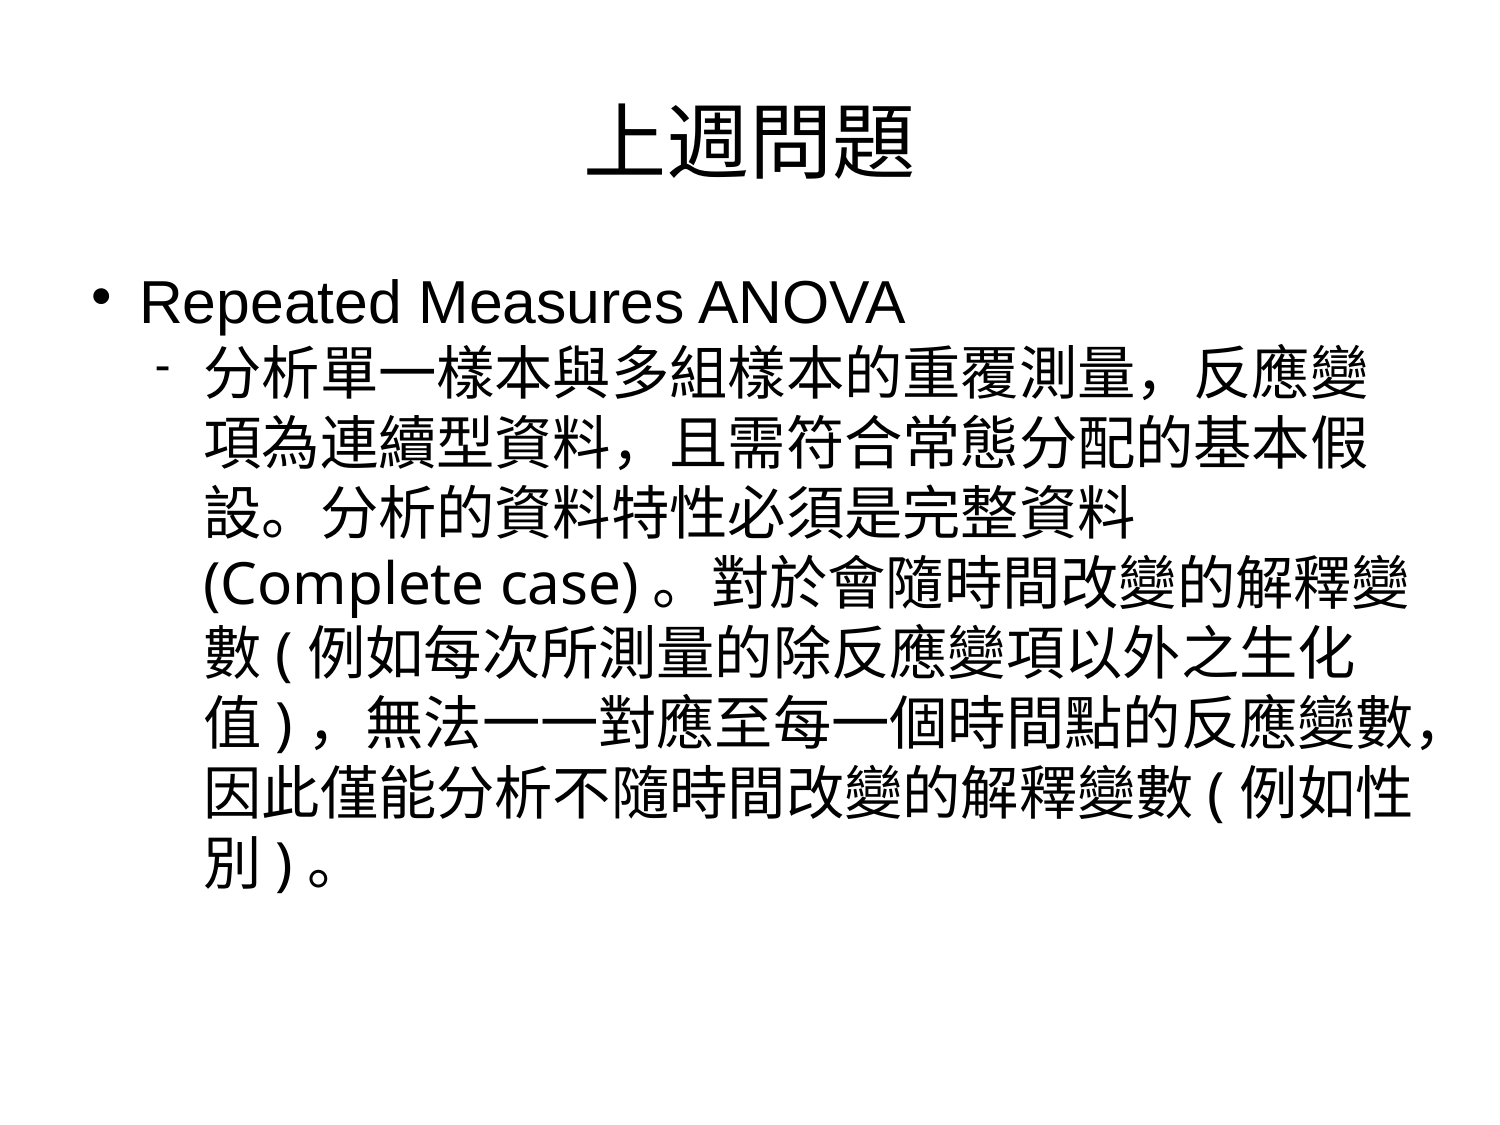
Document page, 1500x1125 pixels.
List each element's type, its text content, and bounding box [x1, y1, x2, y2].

text_box 上週問題 [74, 44, 1425, 233]
text_box Repeated Measures ANOVA 分析單一樣本與多組樣本的重覆測量，反應變項為連續型資料，且需符合常態分配的基本假設。分析的資料特性必須是完整資料(Complete case)。對於會隨時間改變的解釋變數(例如每次所測量的除反應變項以外之生化值)，無法一一對應至每一個時間點的反應變數，因此僅能分析不隨時間改變的解釋變數(例如性別)。 [74, 263, 1425, 916]
